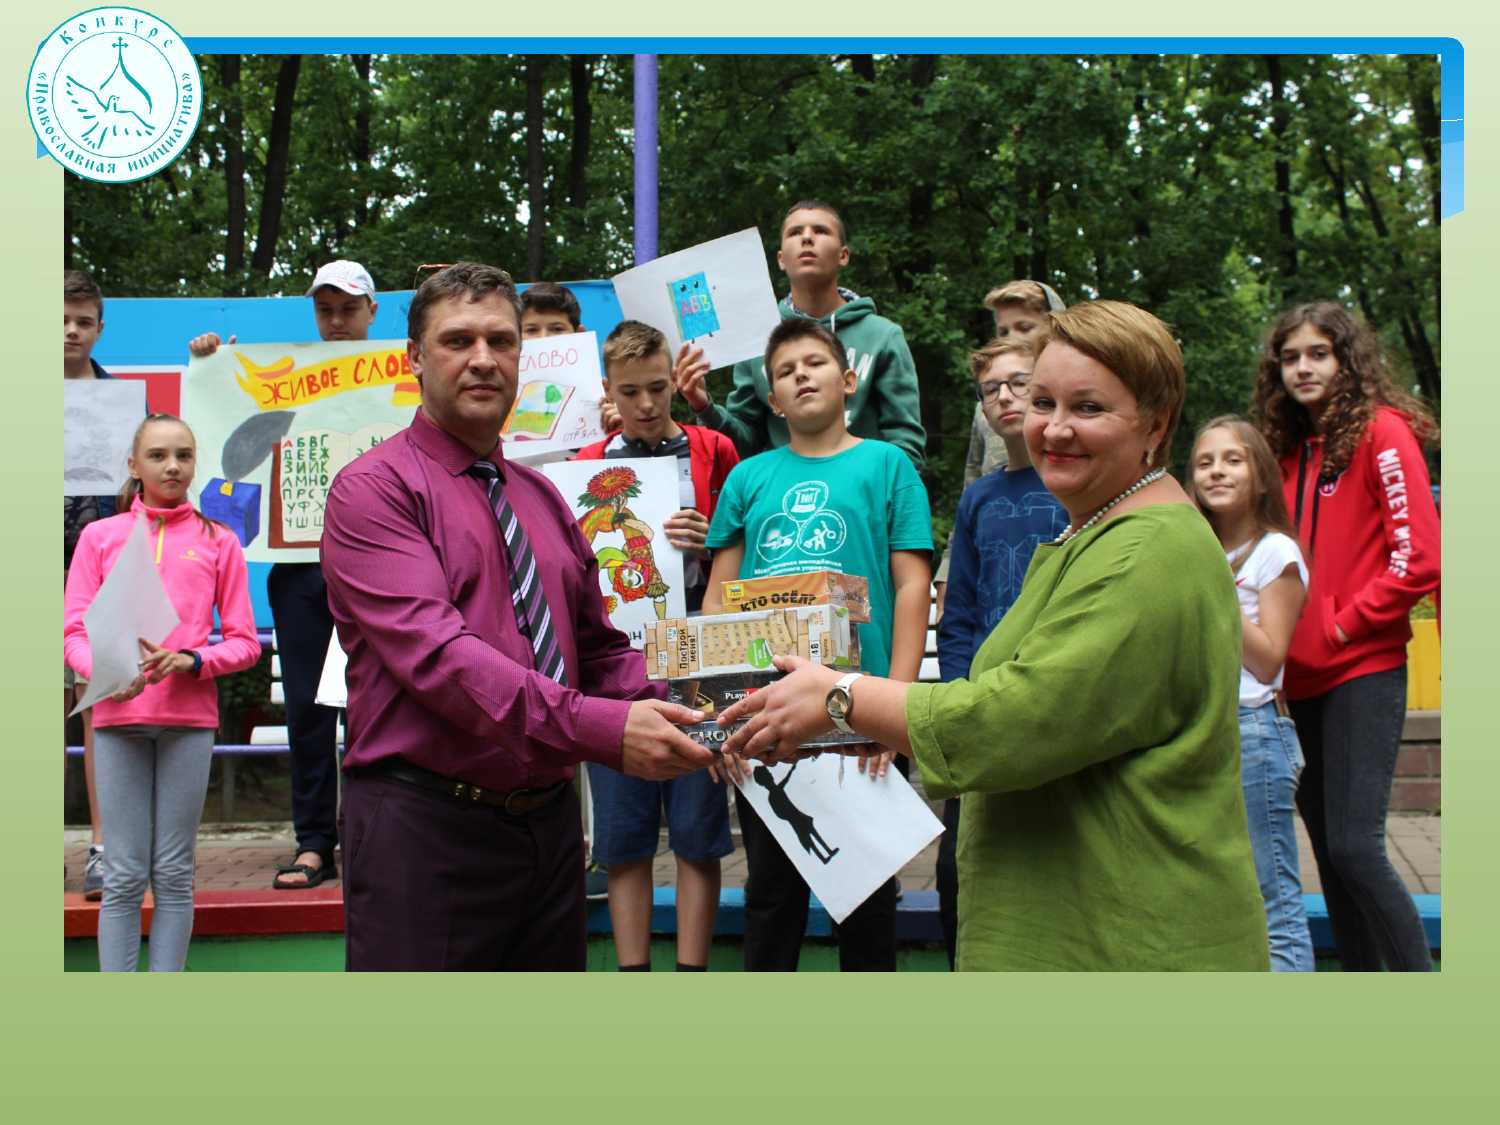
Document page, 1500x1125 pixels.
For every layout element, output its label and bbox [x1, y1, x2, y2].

picture [25, 1, 1442, 973]
